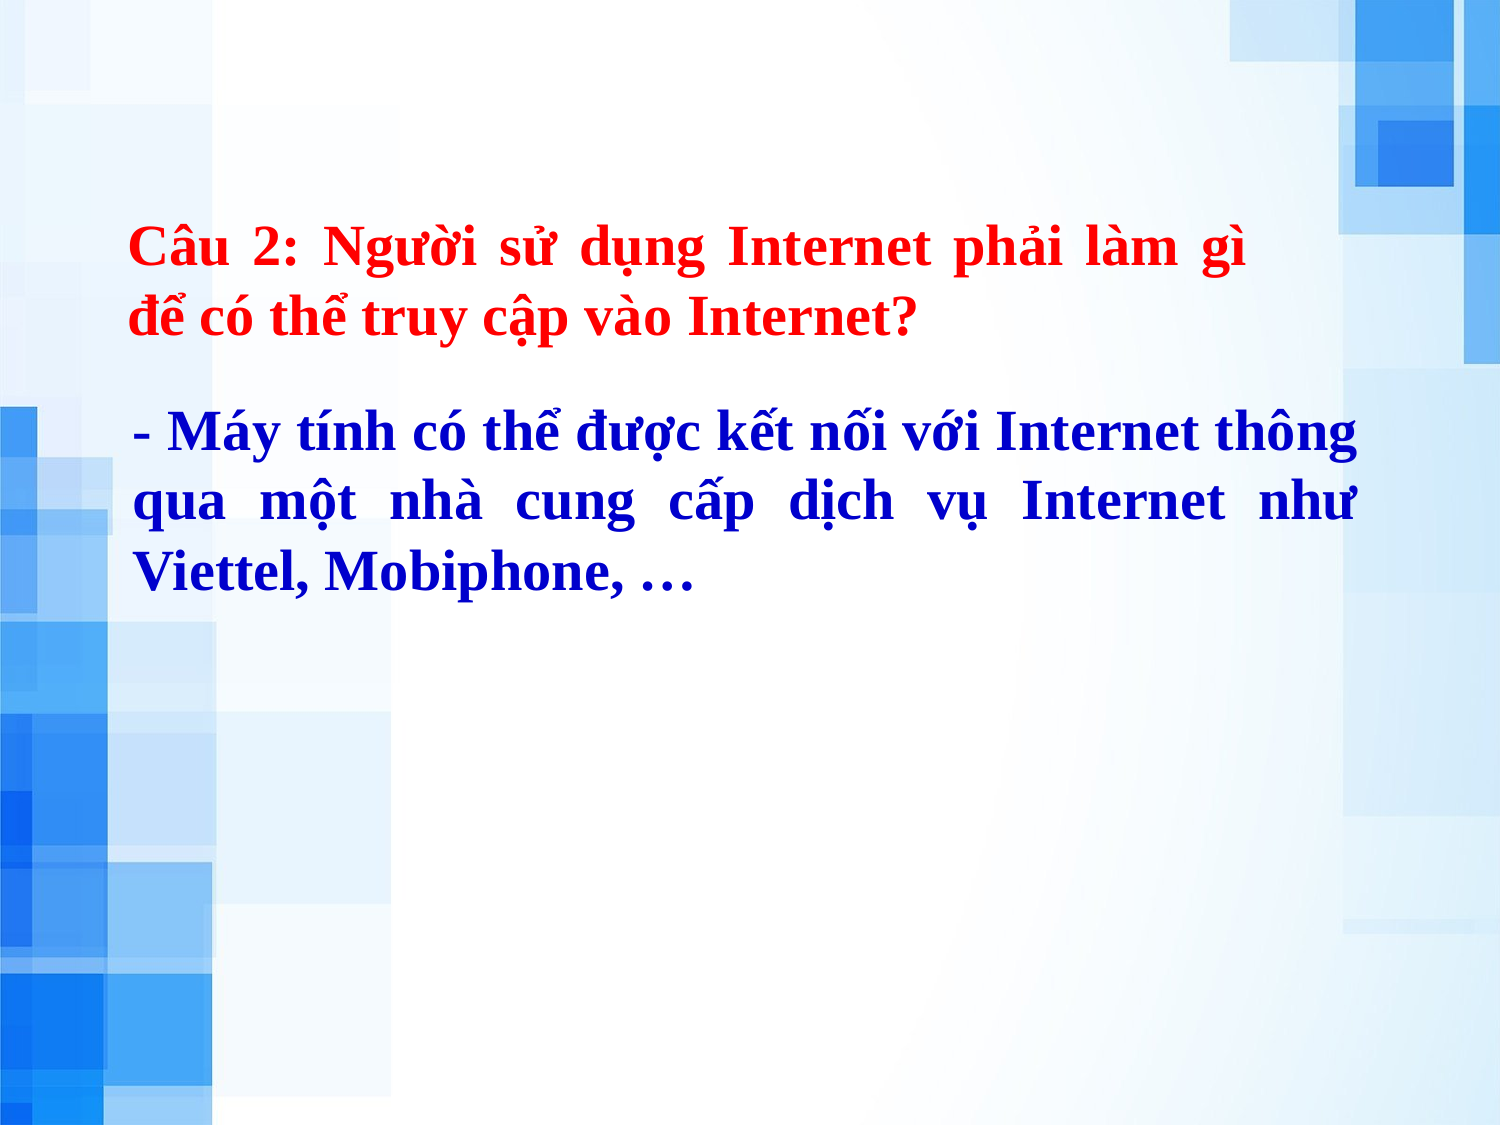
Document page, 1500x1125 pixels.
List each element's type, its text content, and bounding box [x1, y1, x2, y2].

text_box Câu 2: Người sử dụng Internet phải làm gì để có thể truy cập vào Internet? [112, 199, 1263, 355]
picture [0, 0, 1500, 1125]
text_box - Máy tính có thể được kết nối với Internet thông qua một nhà cung cấp dịch vụ Internet như Viettel, Mobiphone, … [118, 384, 1374, 609]
